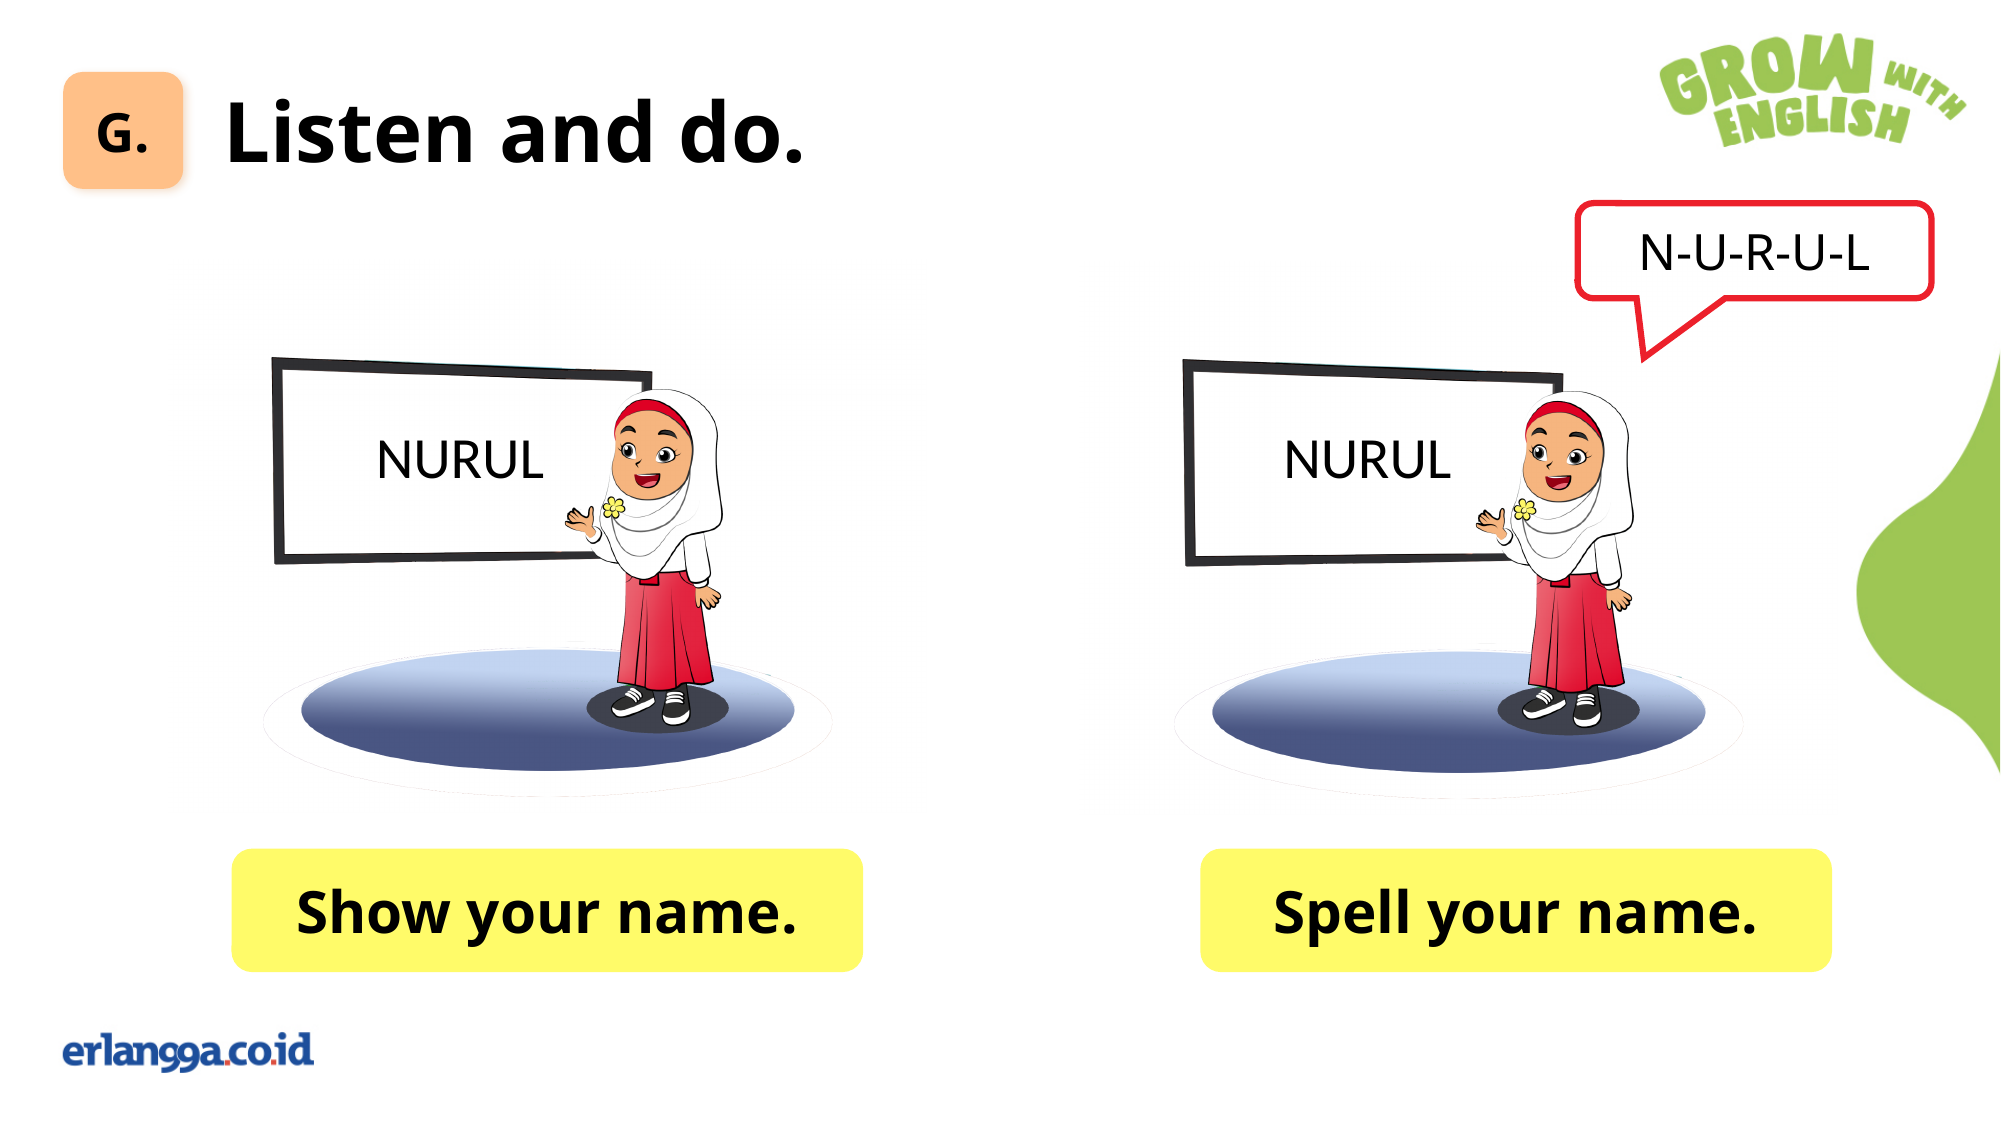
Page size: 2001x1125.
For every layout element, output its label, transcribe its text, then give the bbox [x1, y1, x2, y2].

text_box G. [62, 70, 185, 190]
text_box N-U-R-U-L [1576, 202, 1933, 300]
text_box Spell your name. [1199, 847, 1834, 974]
text_box Listen and do. [208, 71, 1092, 187]
text_box Show your name. [230, 847, 865, 974]
picture [0, 0, 2001, 1125]
